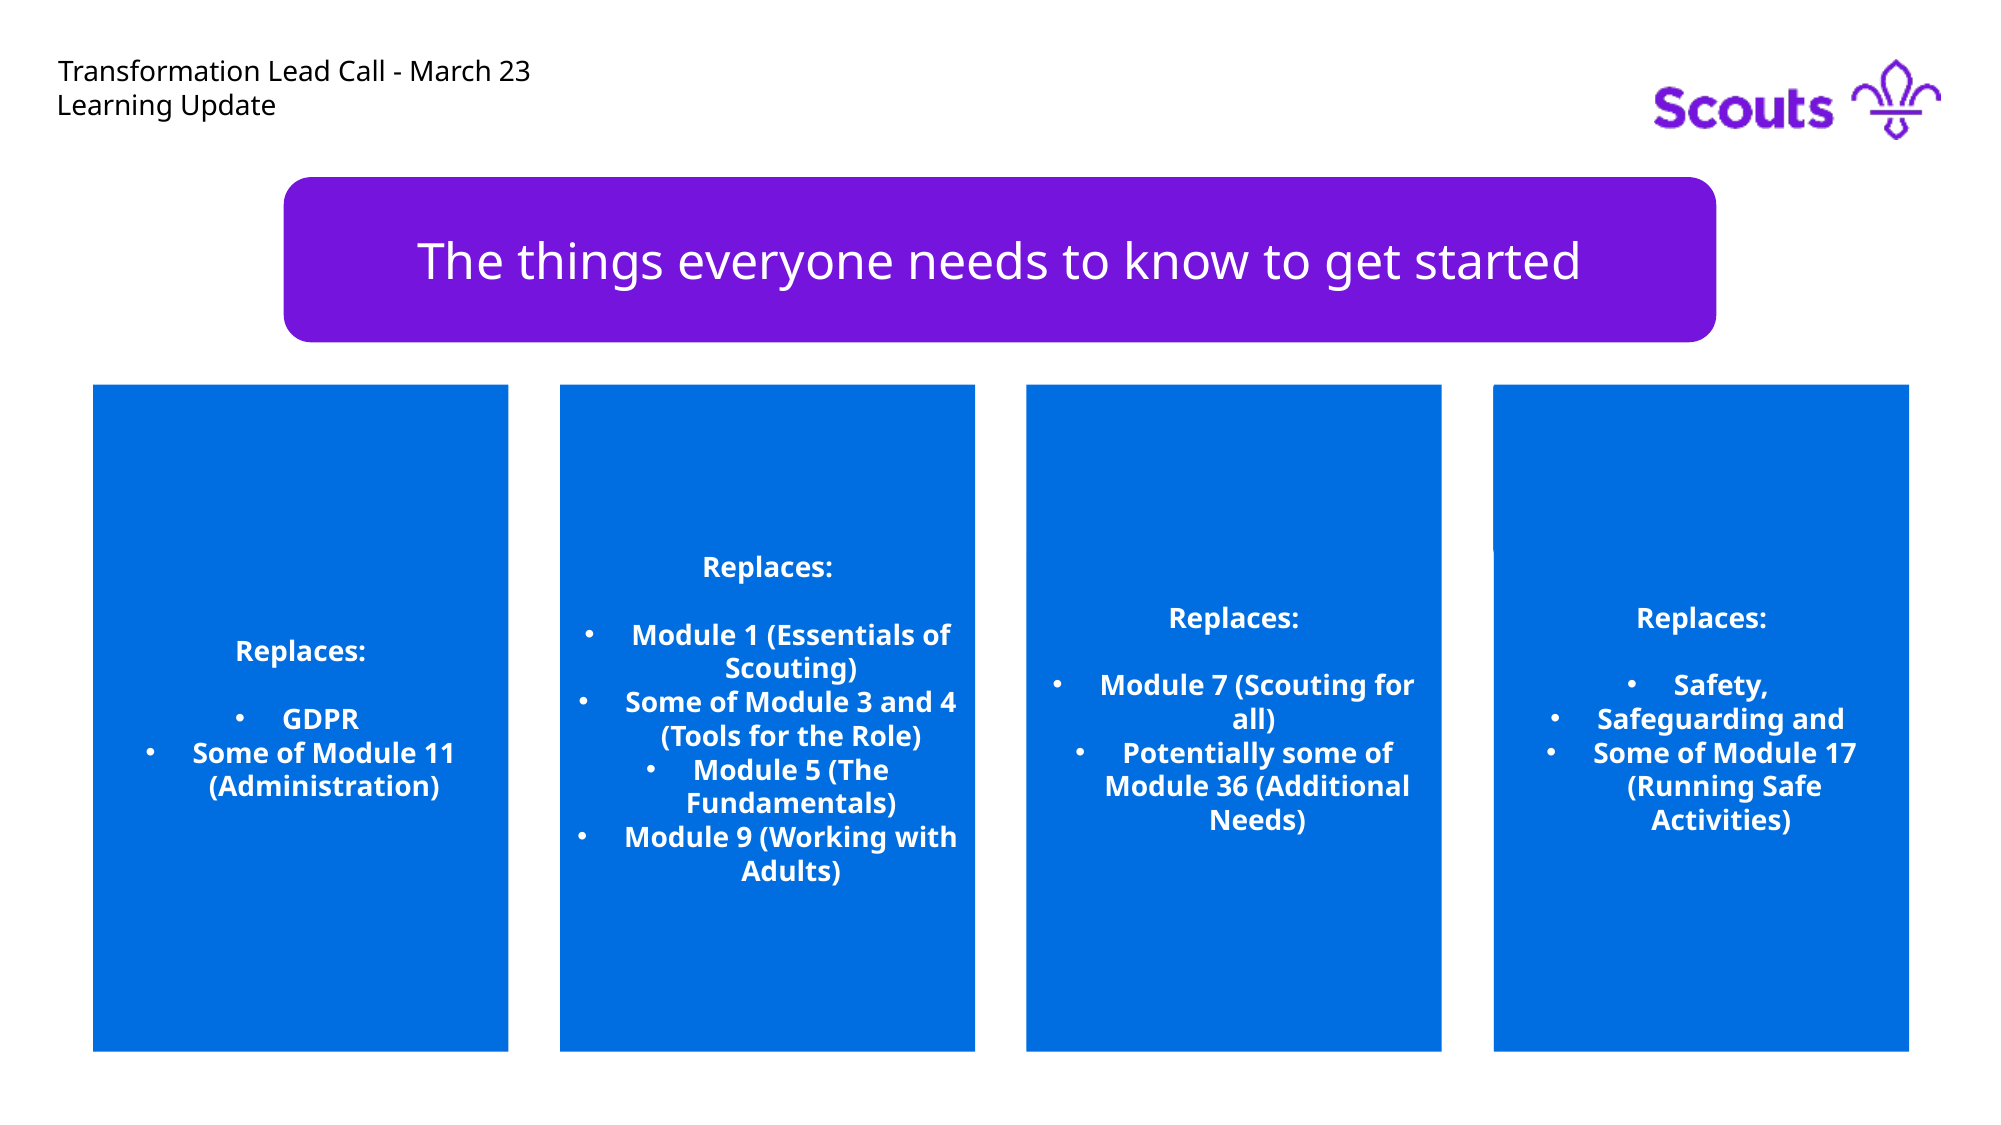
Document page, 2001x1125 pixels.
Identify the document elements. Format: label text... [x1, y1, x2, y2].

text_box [94, 342, 1906, 1095]
subtitle Learning Update [56, 88, 1000, 122]
picture [1654, 59, 1941, 140]
title Transformation Lead Call - March 23 [56, 53, 1000, 88]
text_box The things everyone needs to know to get started [281, 175, 1719, 341]
